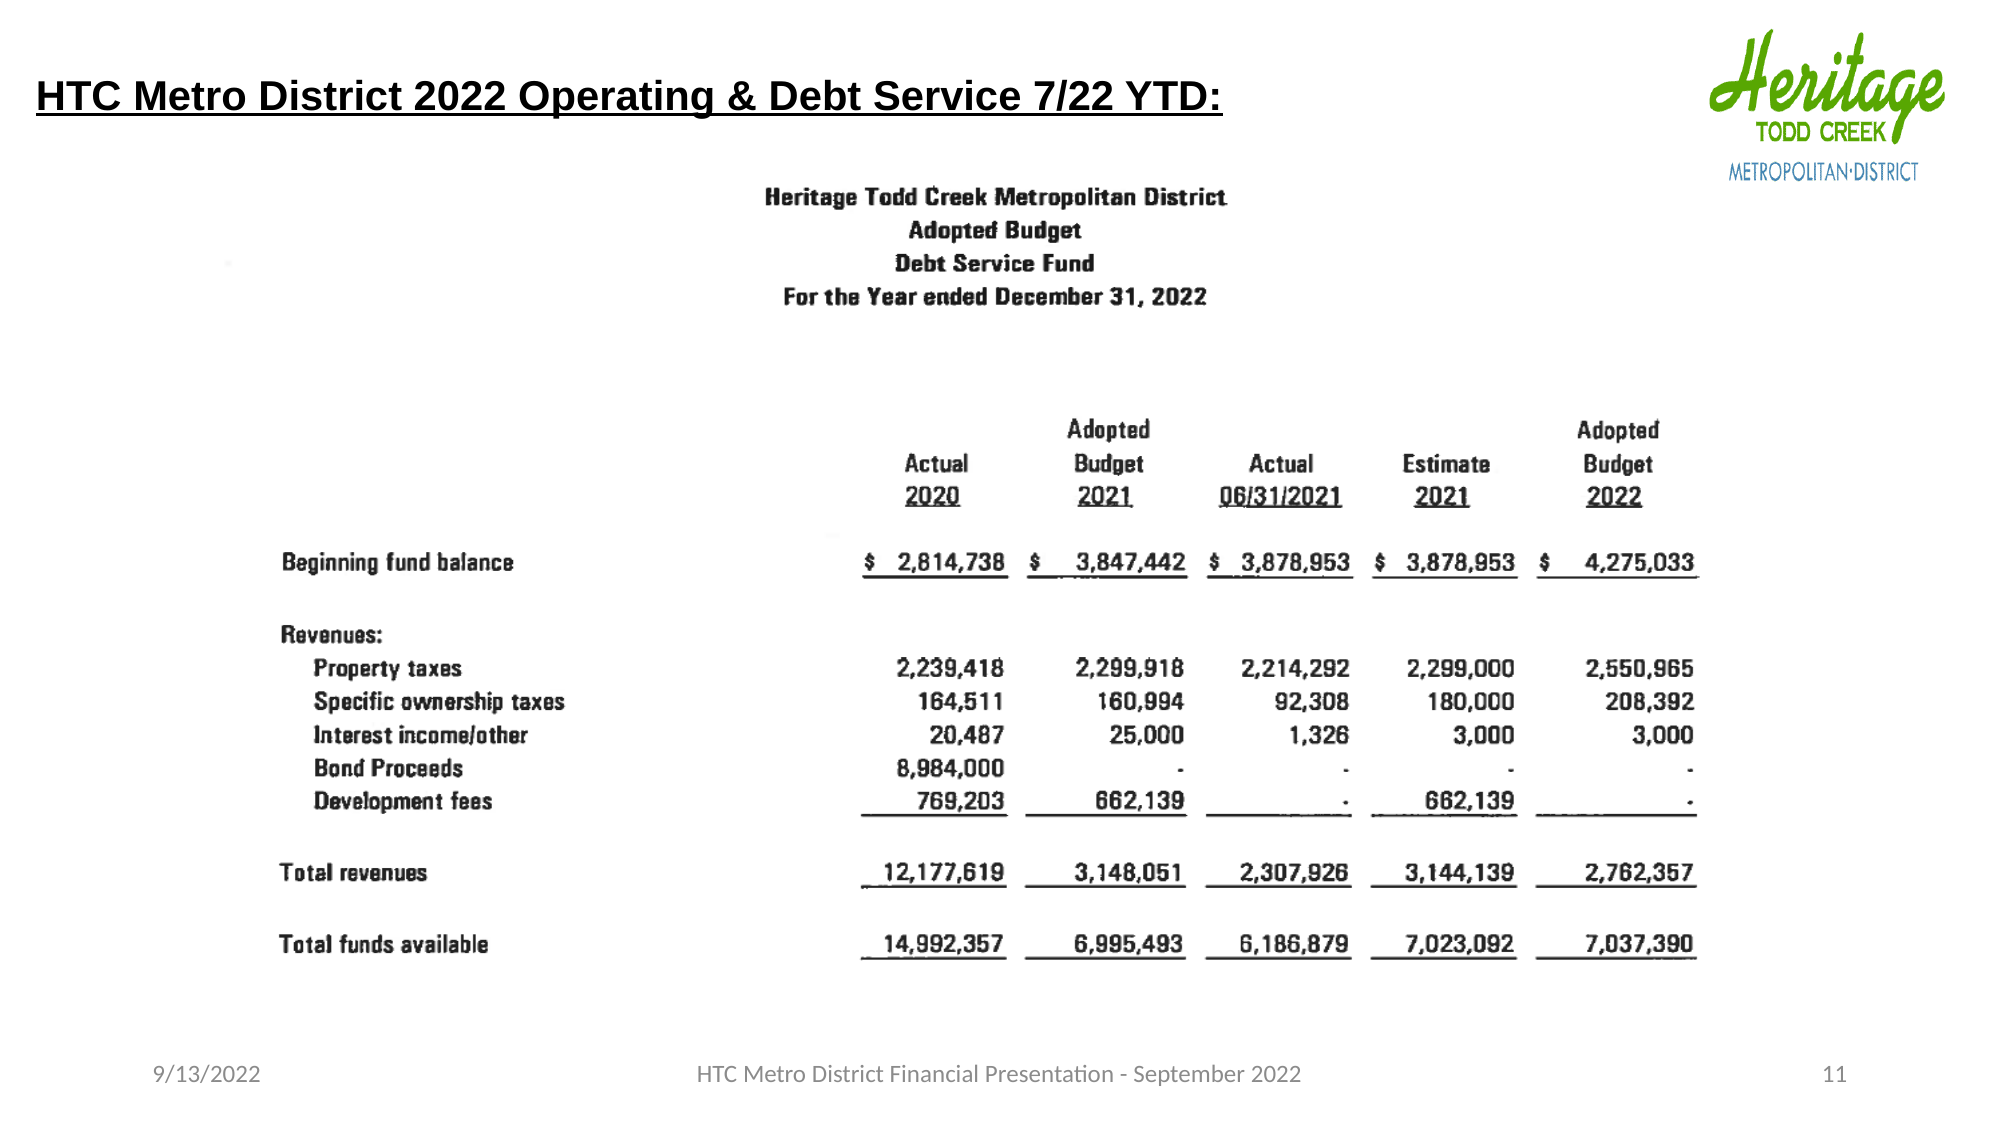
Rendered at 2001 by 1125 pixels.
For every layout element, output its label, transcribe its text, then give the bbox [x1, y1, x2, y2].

footer HTC Metro District Financial Presentation - September 2022 [662, 1042, 1338, 1103]
slide_number 11 [1412, 1042, 1863, 1103]
picture [96, 22, 1960, 994]
text_box HTC Metro District 2022 Operating & Debt Service 7/22 YTD: [35, 69, 1524, 112]
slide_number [137, 1042, 588, 1103]
